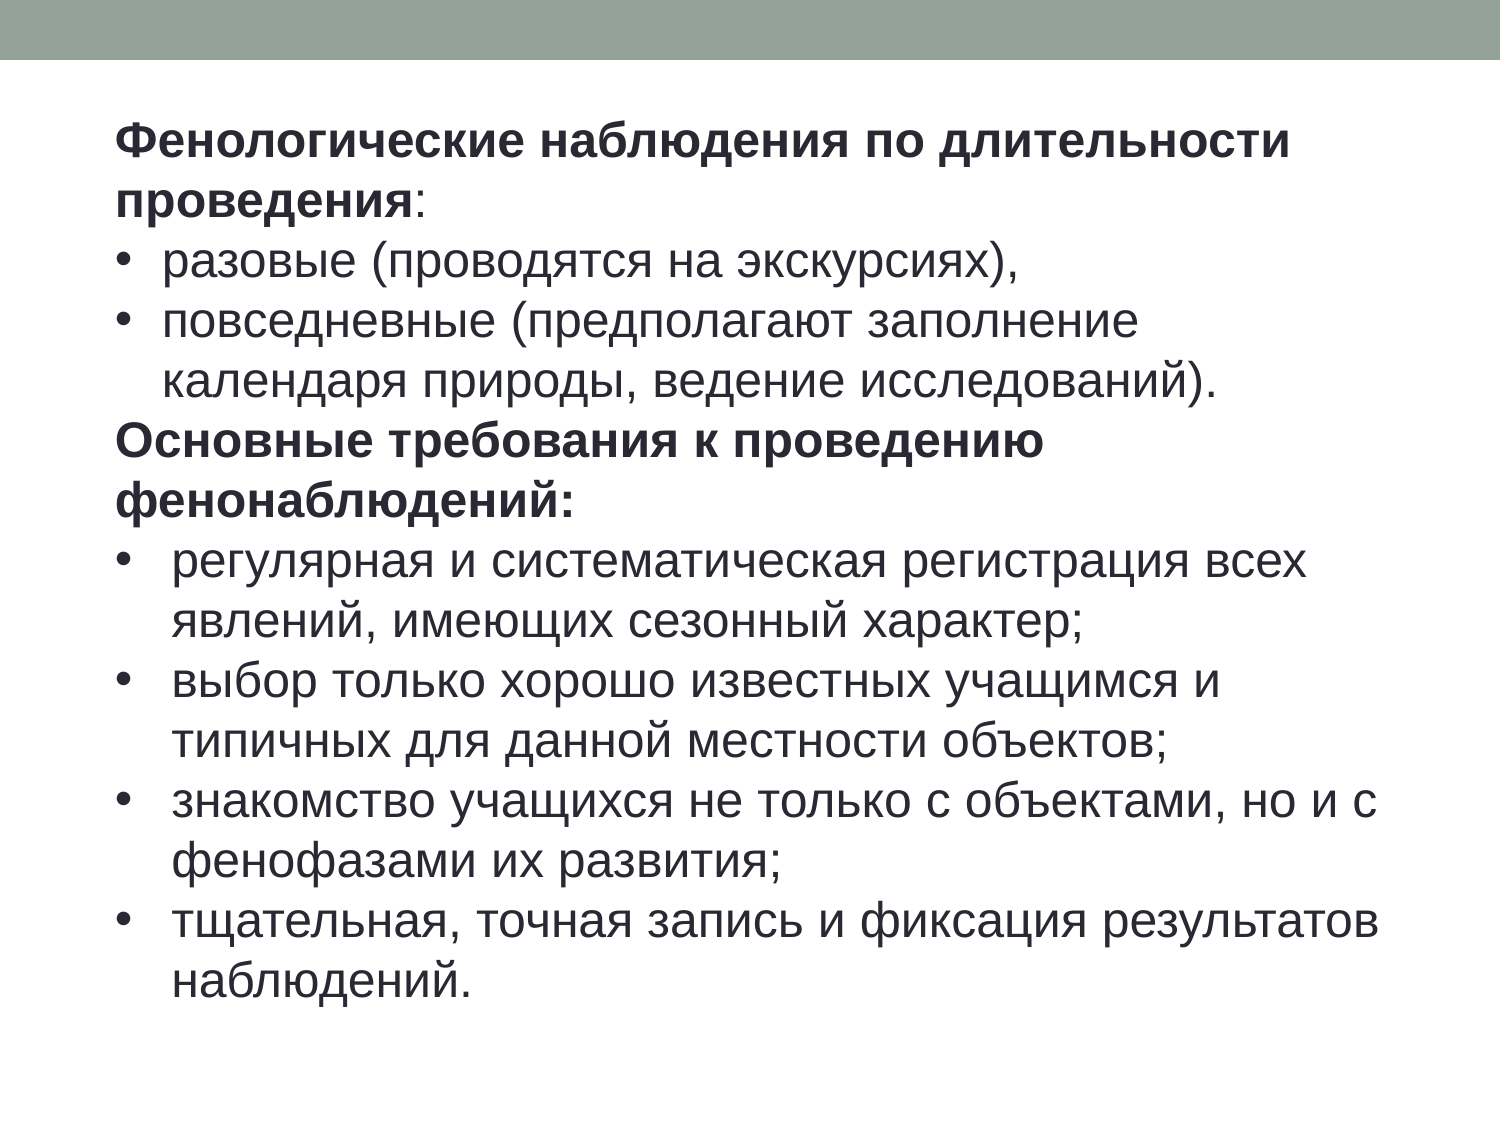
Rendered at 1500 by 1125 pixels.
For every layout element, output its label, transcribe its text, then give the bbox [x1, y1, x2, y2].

text_box Фенологические наблюдения по длительности проведения: разовые (проводятся на экскурсиях), повседневные (предполагают заполнение календаря природы, ведение исследований). Основные требования к проведению фенонаблюдений: регулярная и систематическая регистрация всех явлений, имеющих сезонный характер; выбор только хорошо известных учащимся и типичных для данной местности объектов; знакомство учащихся не только с объектами, но и с фенофазами их развития; тщательная, точная запись и фиксация результатов наблюдений. [100, 100, 1412, 1016]
